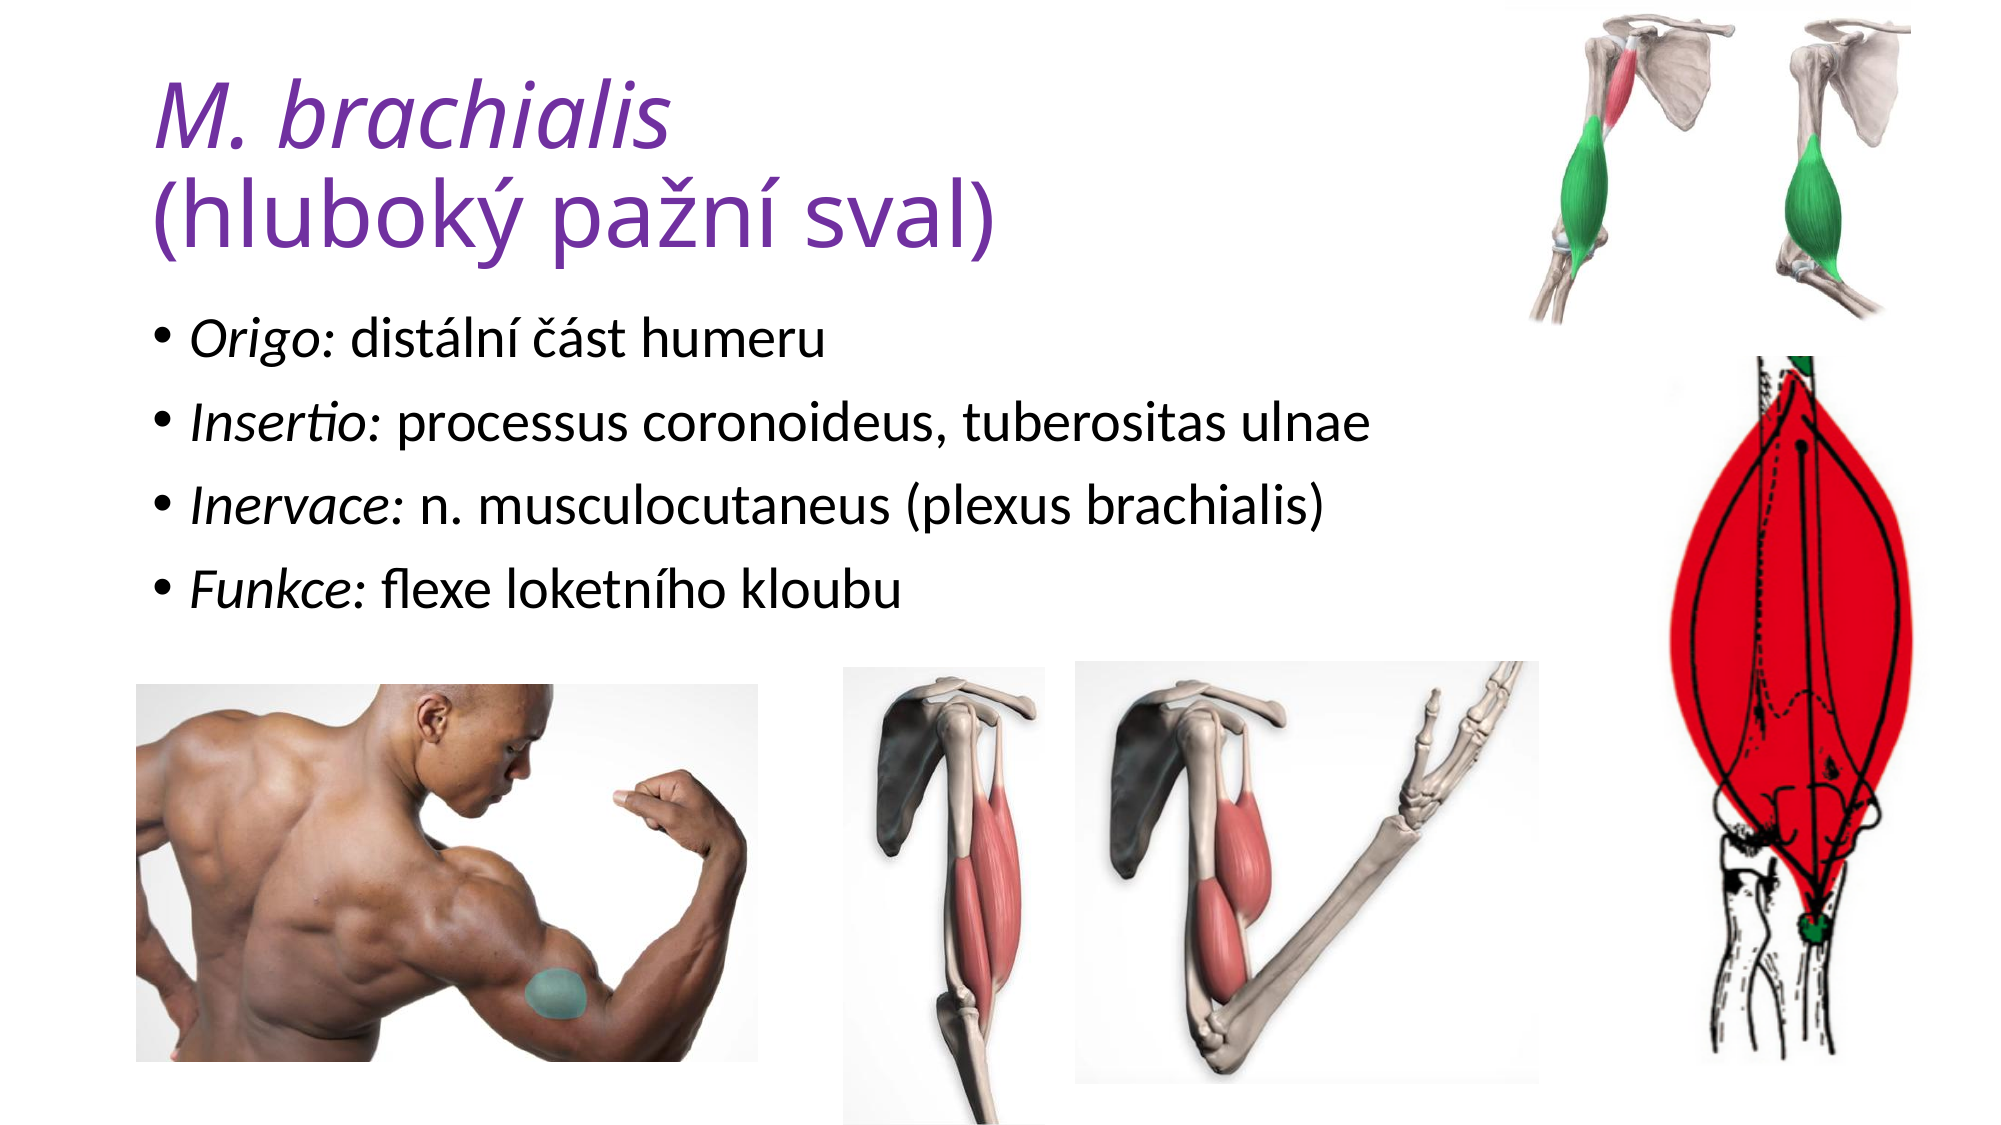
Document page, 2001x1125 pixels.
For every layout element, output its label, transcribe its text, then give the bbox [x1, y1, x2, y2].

list Origo: distální část humeru Insertio: processus coronoideus, tuberositas ulnae Inervace: n. musculocutaneus (plexus brachialis) Funkce: flexe loketního kloubu [137, 299, 1863, 1014]
picture [843, 667, 1045, 1125]
picture [1657, 356, 1930, 1066]
title M. brachialis (hluboký pažní sval) [137, 59, 1504, 278]
picture [136, 684, 758, 1062]
picture [1075, 661, 1539, 1084]
picture [1504, 0, 1911, 326]
